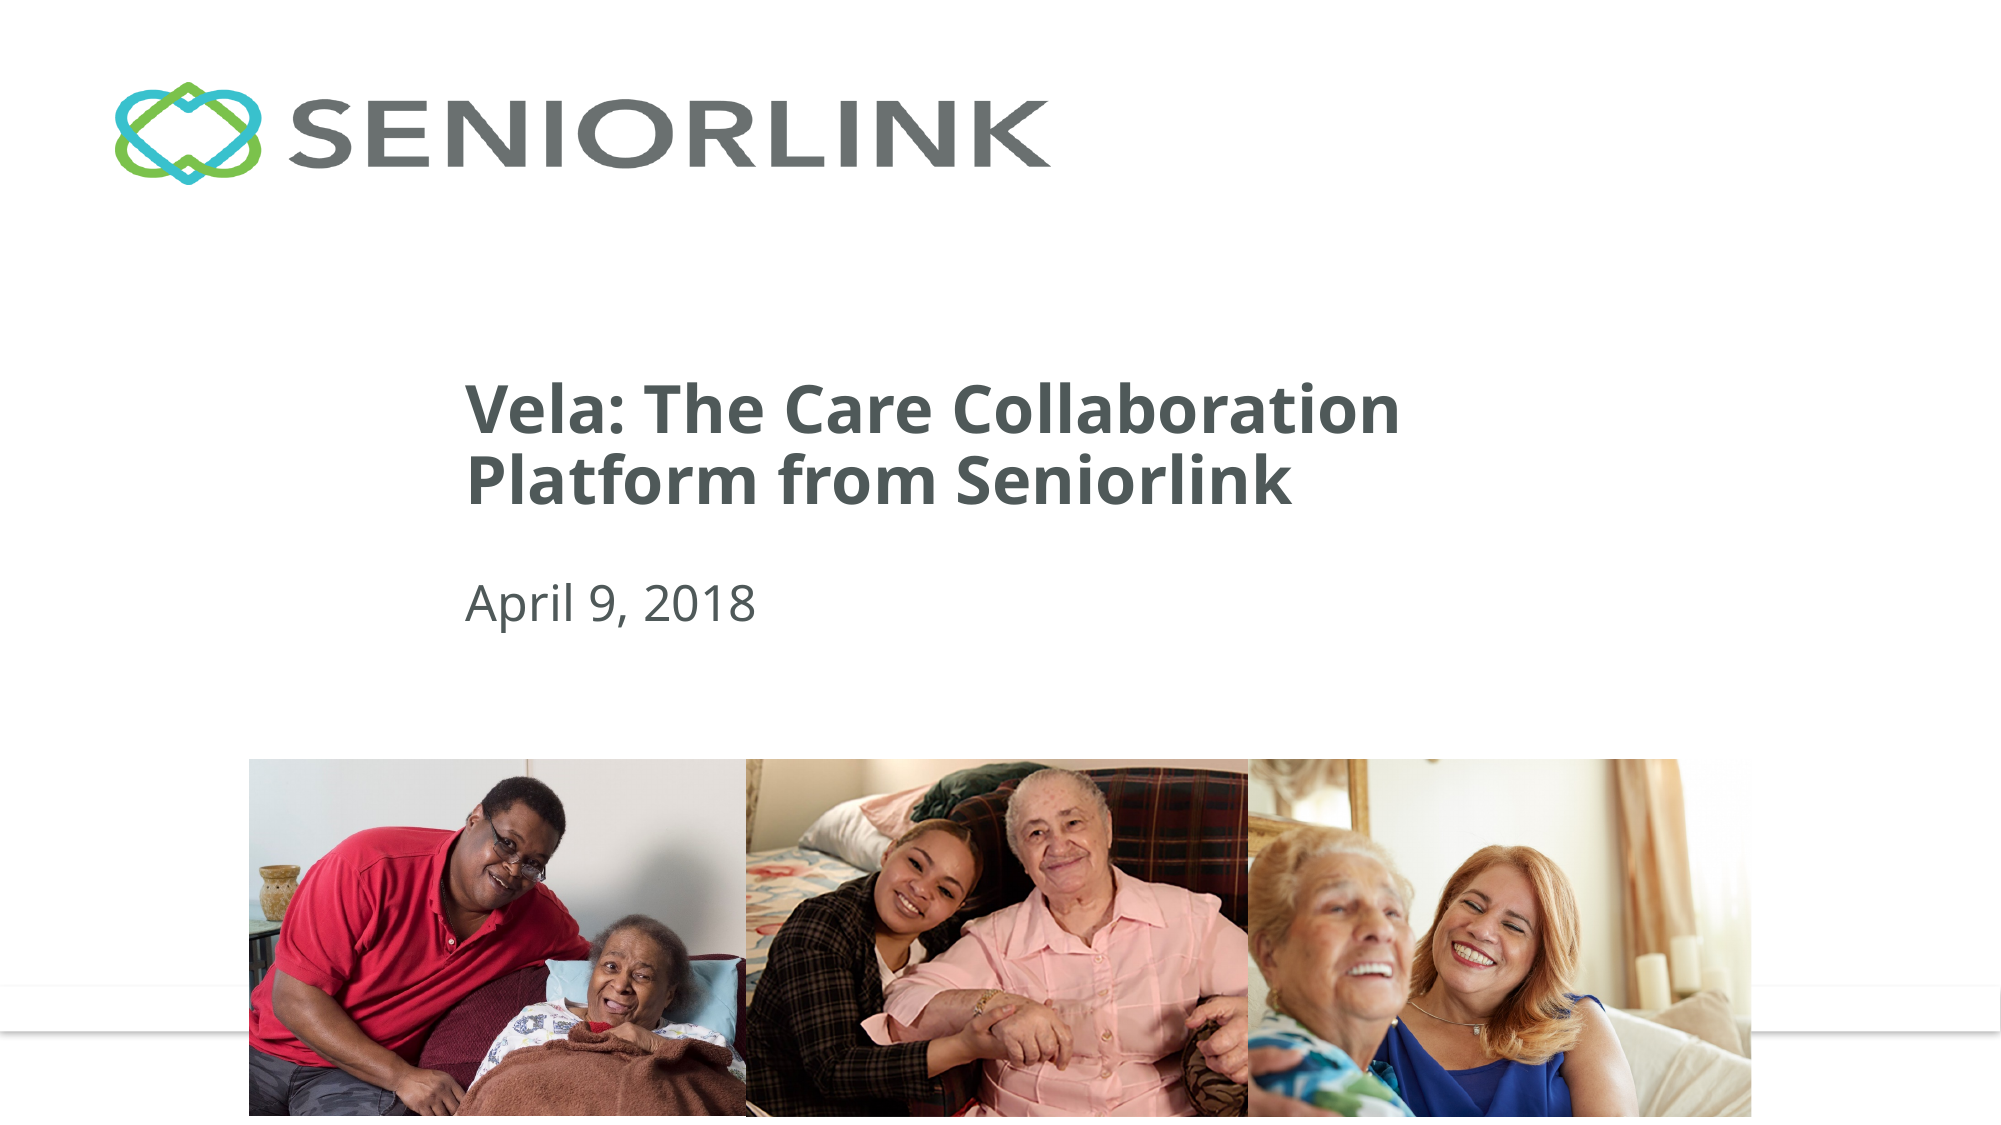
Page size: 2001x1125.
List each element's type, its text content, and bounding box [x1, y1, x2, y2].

text_box April 9, 2018 [450, 563, 1677, 751]
picture [115, 82, 1051, 185]
text_box Vela: The Care Collaboration Platform from Seniorlink [450, 404, 1677, 560]
picture [249, 758, 1752, 1117]
